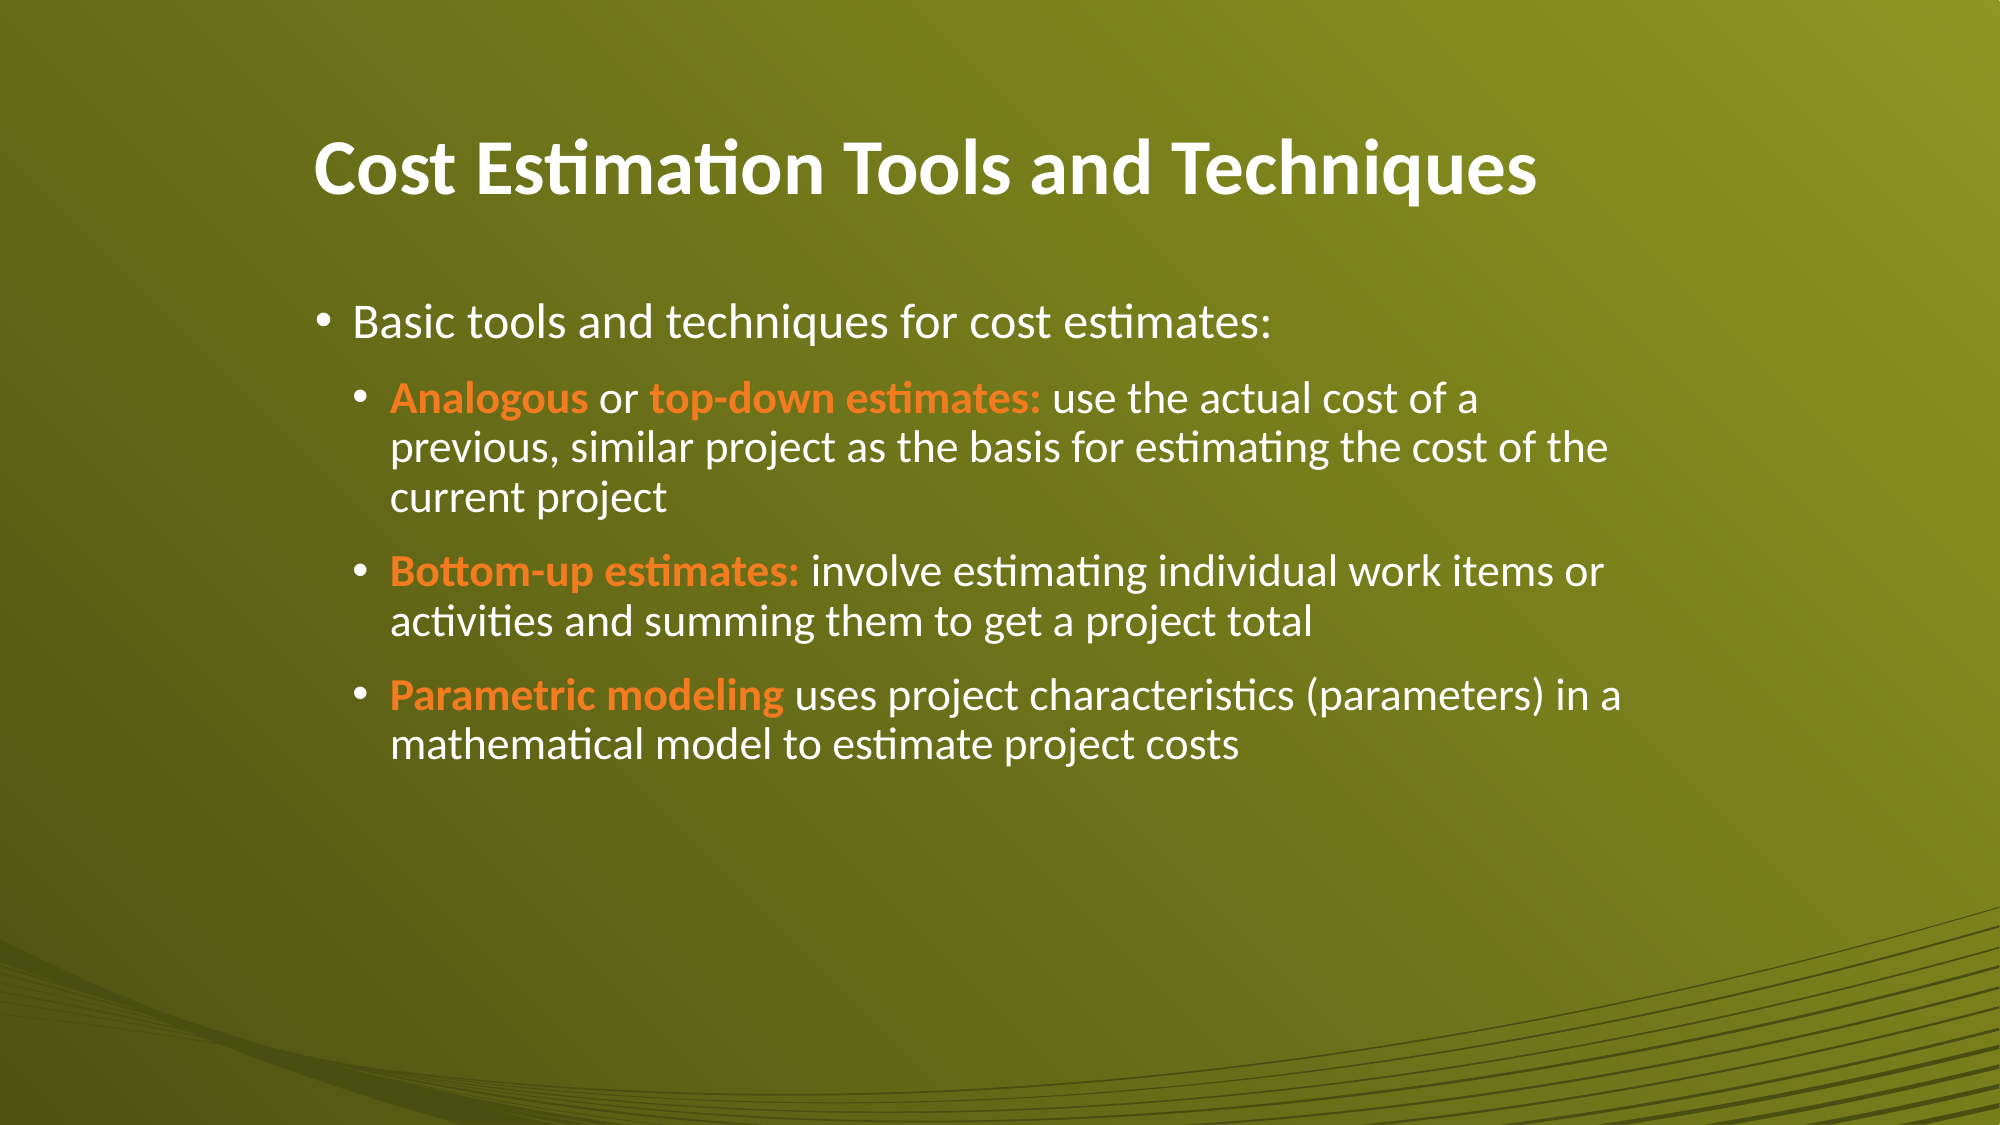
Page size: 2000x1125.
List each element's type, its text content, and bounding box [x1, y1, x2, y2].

title Cost Estimation Tools and Techniques [299, 112, 1763, 220]
list Basic tools and techniques for cost estimates: Analogous or top-down estimates: use the actual cost of a previous, similar project as the basis for estimating the cost of the current project Bottom-up estimates: involve estimating individual work items or activities and summing them to get a project total Parametric modeling uses project characteristics (parameters) in a mathematical model to estimate project costs [299, 287, 1663, 1038]
